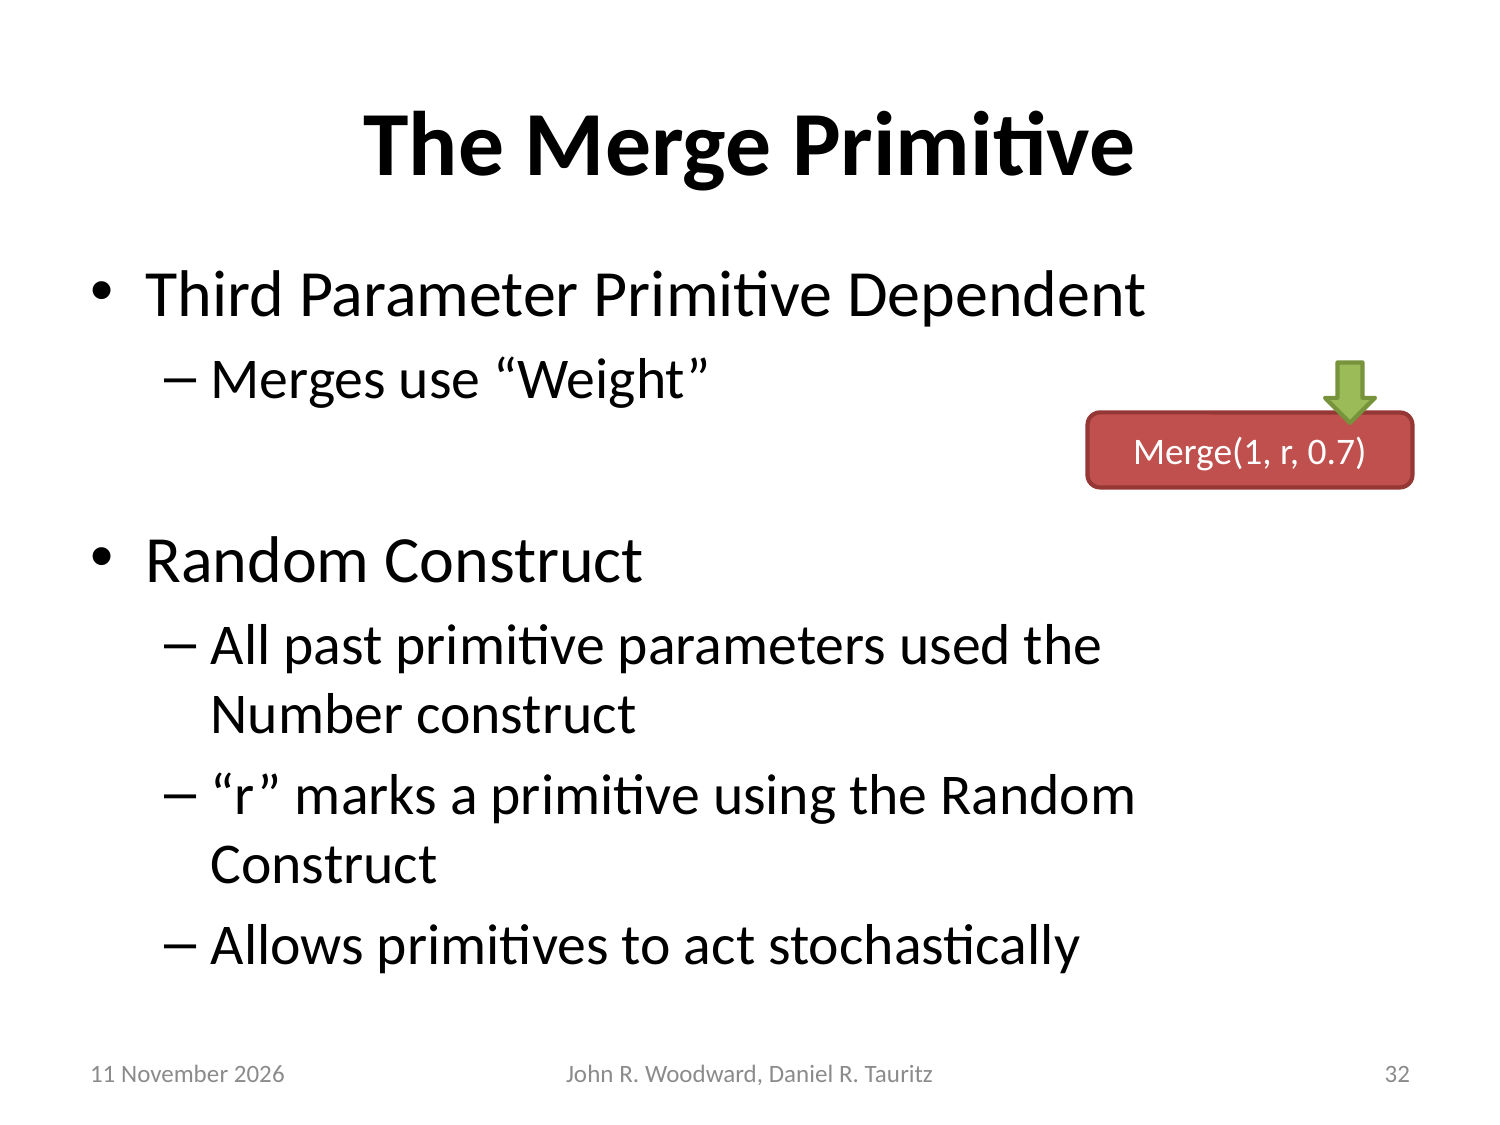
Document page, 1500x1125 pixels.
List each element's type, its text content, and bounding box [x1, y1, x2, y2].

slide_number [75, 1042, 425, 1103]
footer John R. Woodward, Daniel R. Tauritz [512, 1042, 988, 1103]
text_box Merge(1, r, 0.7) [1085, 410, 1415, 490]
title The Merge Primitive [75, 45, 1425, 233]
text_box [1323, 360, 1377, 425]
slide_number 32 [1074, 1042, 1425, 1103]
list Third Parameter Primitive Dependent Merges use “Weight” Random Construct All past primitive parameters used the Number construct “r” marks a primitive using the Random Construct Allows primitives to act stochastically [75, 243, 1175, 986]
